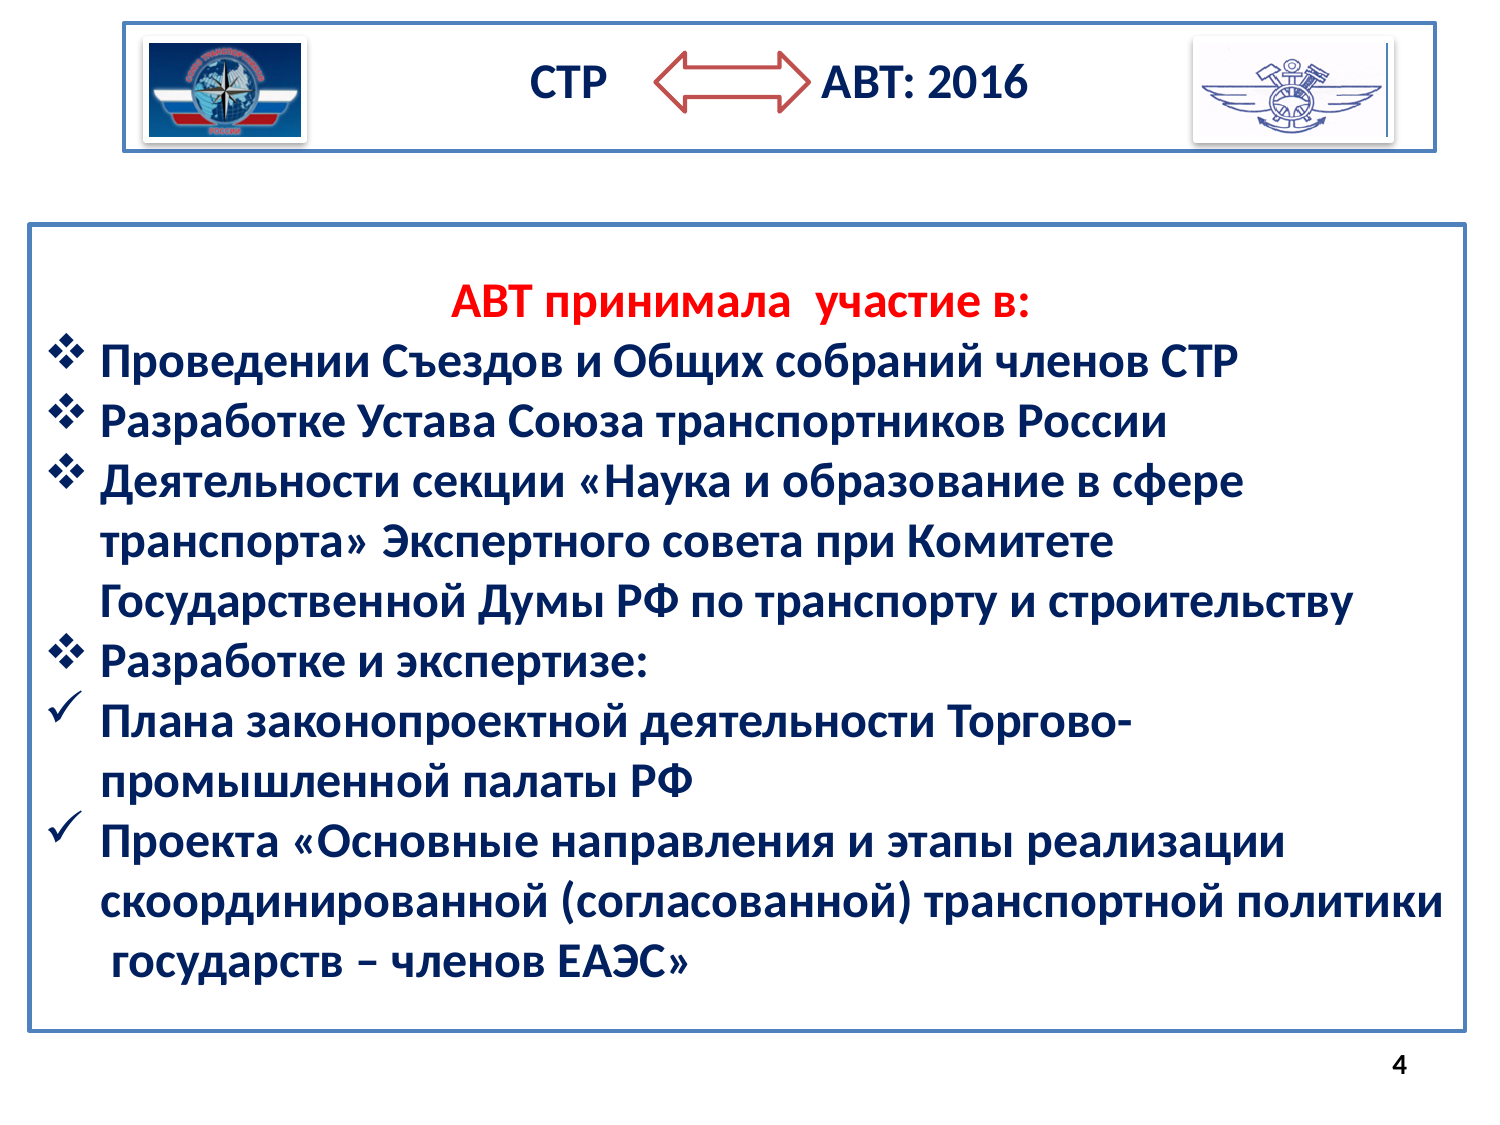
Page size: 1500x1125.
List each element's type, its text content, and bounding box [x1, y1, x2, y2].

picture [1198, 42, 1389, 138]
text_box АВТ принимала участие в: Проведении Съездов и Общих собраний членов СТР Разработке Устава Союза транспортников России Деятельности секции «Наука и образование в сфере транспорта» Экспертного совета при Комитете Государственной Думы РФ по транспорту и строительству Разработке и экспертизе: Плана законопроектной деятельности Торгово-промышленной палаты РФ Проекта «Основные направления и этапы реализации скоординированной (согласованной) транспортной политики государств – членов ЕАЭС» [27, 222, 1467, 1033]
text_box СТР АВТ: 2016 [122, 21, 1437, 153]
picture [148, 42, 302, 138]
text_box [653, 50, 812, 114]
